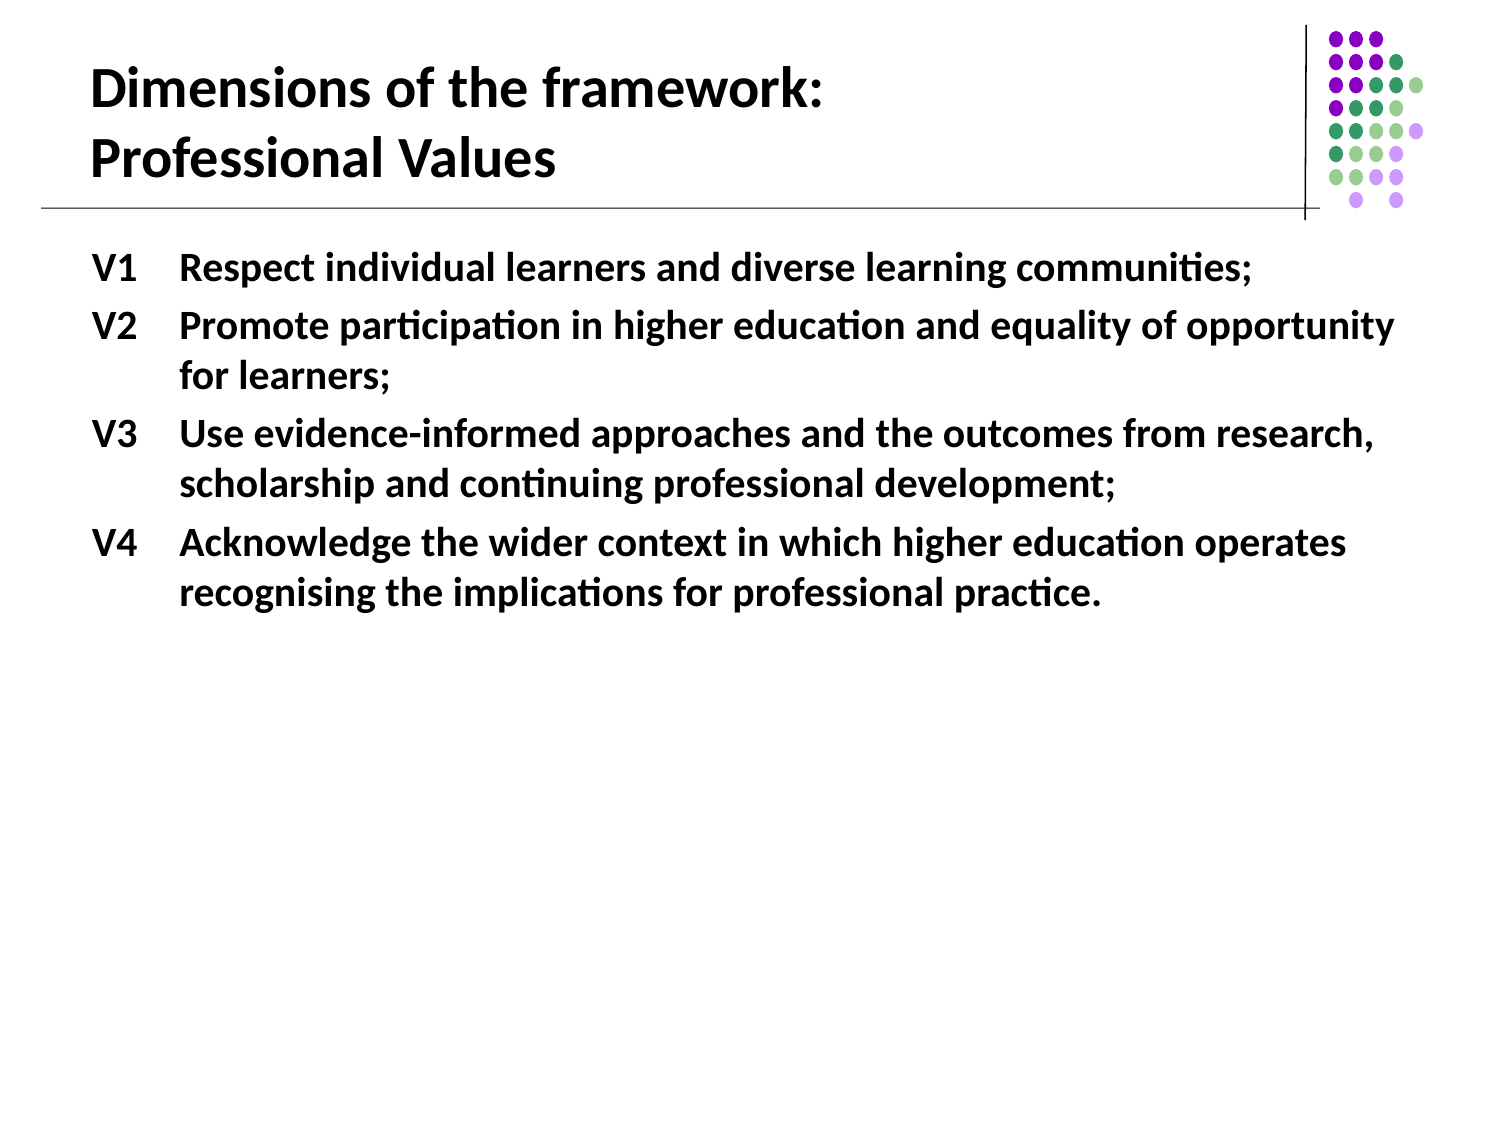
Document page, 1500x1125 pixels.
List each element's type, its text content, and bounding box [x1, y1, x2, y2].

list V1 Respect individual learners and diverse learning communities; V2 Promote participation in higher education and equality of opportunity for learners; V3 Use evidence-informed approaches and the outcomes from research, scholarship and continuing professional development; V4 Acknowledge the wider context in which higher education operates recognising the implications for professional practice. [76, 231, 1428, 1018]
title Dimensions of the framework: Professional Values [74, 19, 1313, 197]
